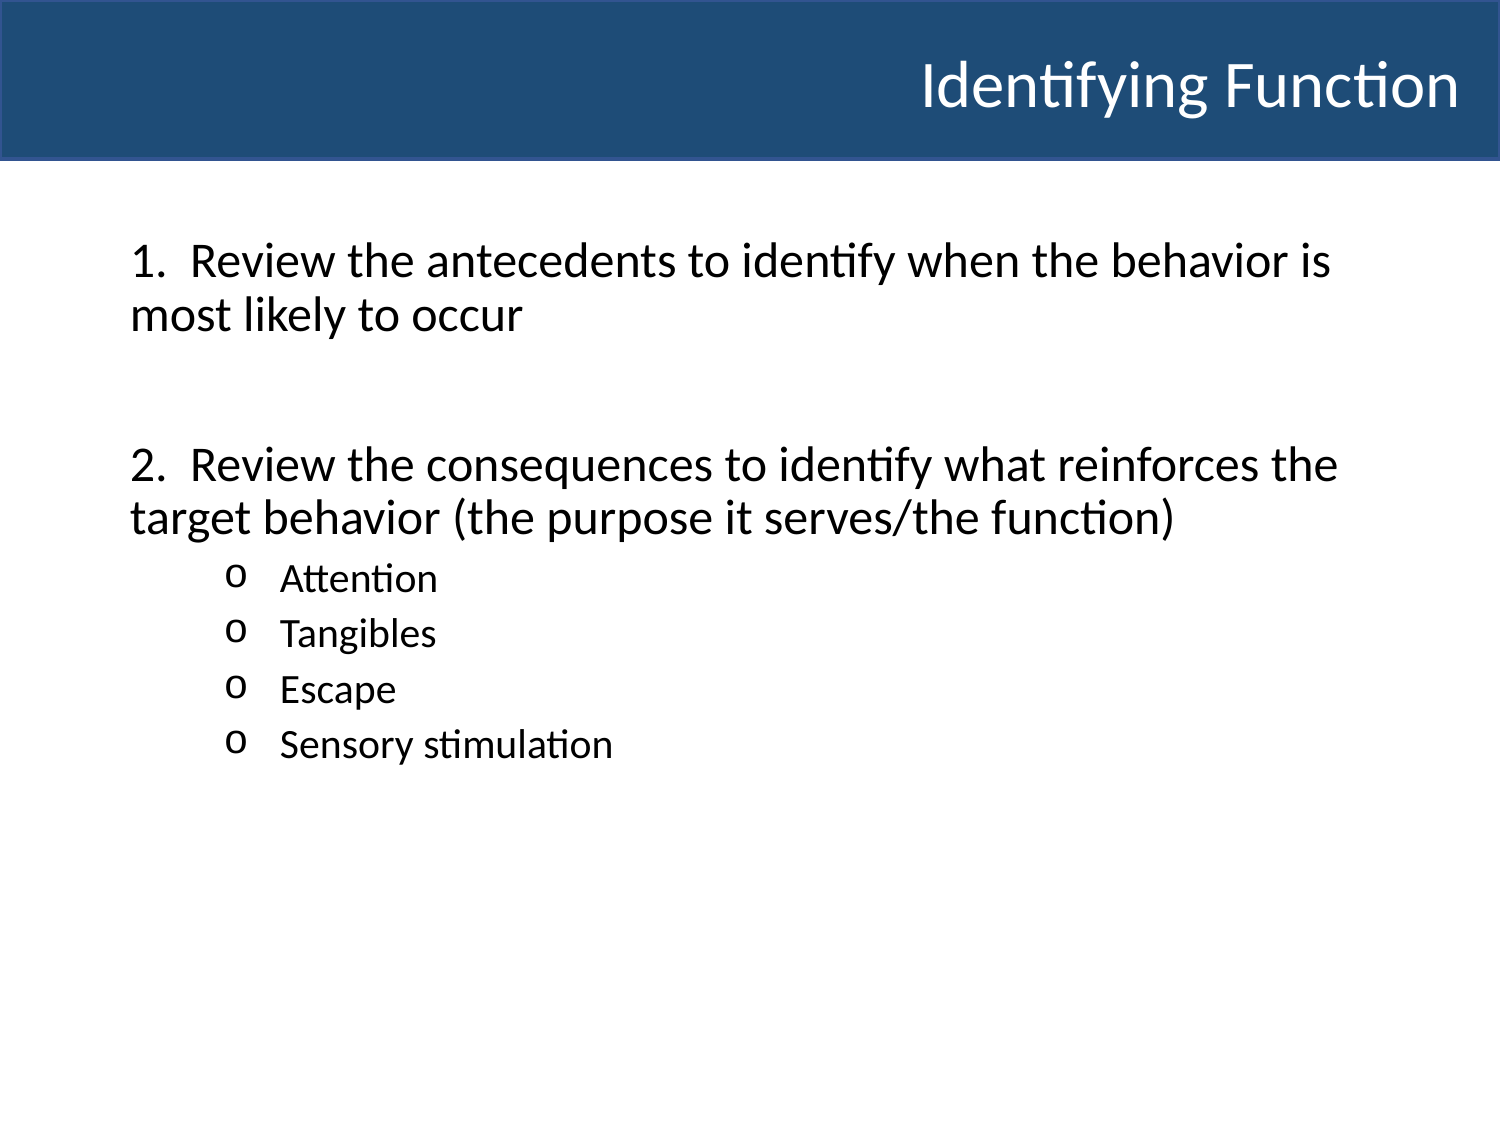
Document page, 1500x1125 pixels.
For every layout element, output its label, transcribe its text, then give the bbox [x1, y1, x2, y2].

title Identifying Function [27, 12, 1476, 159]
text_box [0, 0, 1500, 161]
list 1. Review the antecedents to identify when the behavior is most likely to occur 2. Review the consequences to identify what reinforces the target behavior (the purpose it serves/the function) Attention Tangibles Escape Sensory stimulation [114, 226, 1449, 899]
